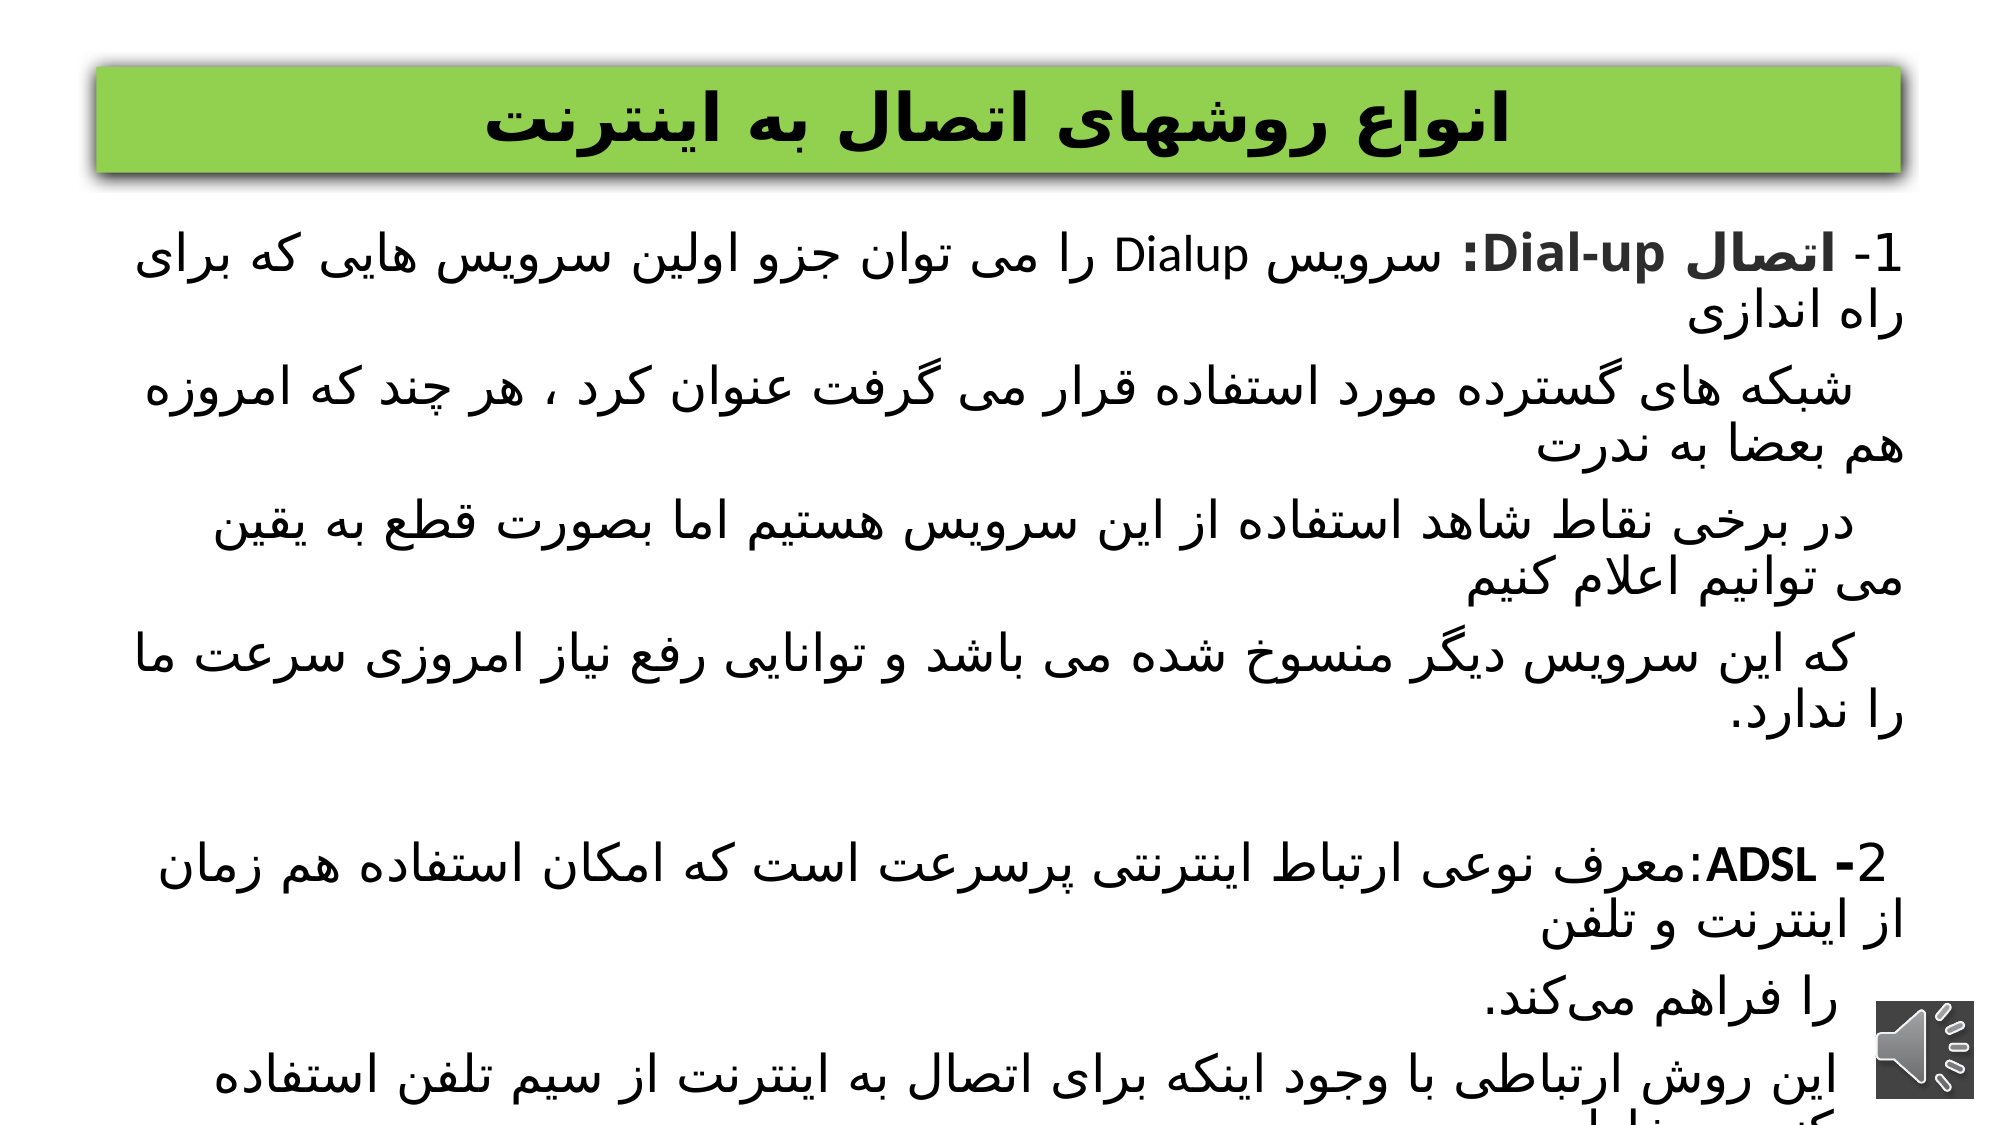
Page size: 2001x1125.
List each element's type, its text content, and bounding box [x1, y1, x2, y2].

title انواع روشهای اتصال به اینترنت [96, 66, 1901, 173]
list 1- اتصال Dial-up: سرویس Dialup را می توان جزو اولین سرویس هایی که برای راه اندازی شبکه های گسترده مورد استفاده قرار می گرفت عنوان کرد ، هر چند که امروزه هم بعضا به ندرت در برخی نقاط شاهد استفاده از این سرویس هستیم اما بصورت قطع به یقین می توانیم اعلام کنیم که این سرویس دیگر منسوخ شده می باشد و توانایی رفع نیاز امروزی سرعت ما را ندارد. 2- ADSL:معرف نوعی ارتباط اینترنتی پرسرعت است که امکان استفاده هم زمان از اینترنت و تلفن را فراهم می‌کند. این روش ارتباطی با وجود اینکه برای اتصال به اینترنت از سیم تلفن استفاده می‌کند، به خاطر ویژگی‌های فنی خاص خود، هرگز تلفن را اشغال نکرده و استفاده همزمان از اینترنت و تلفن را برای کاربر امکان پذیر می‌سازد. سرعت بالا تا۲۵۰ برابر ارتباطDial-up ) )عدم نیاز به سیم کشی مجدد و اتصال ۲۴ ساعته به اینترنت از سایر ویژگی‌های این روش ارتباطی است. [115, 219, 1921, 1125]
picture [1874, 999, 1975, 1100]
